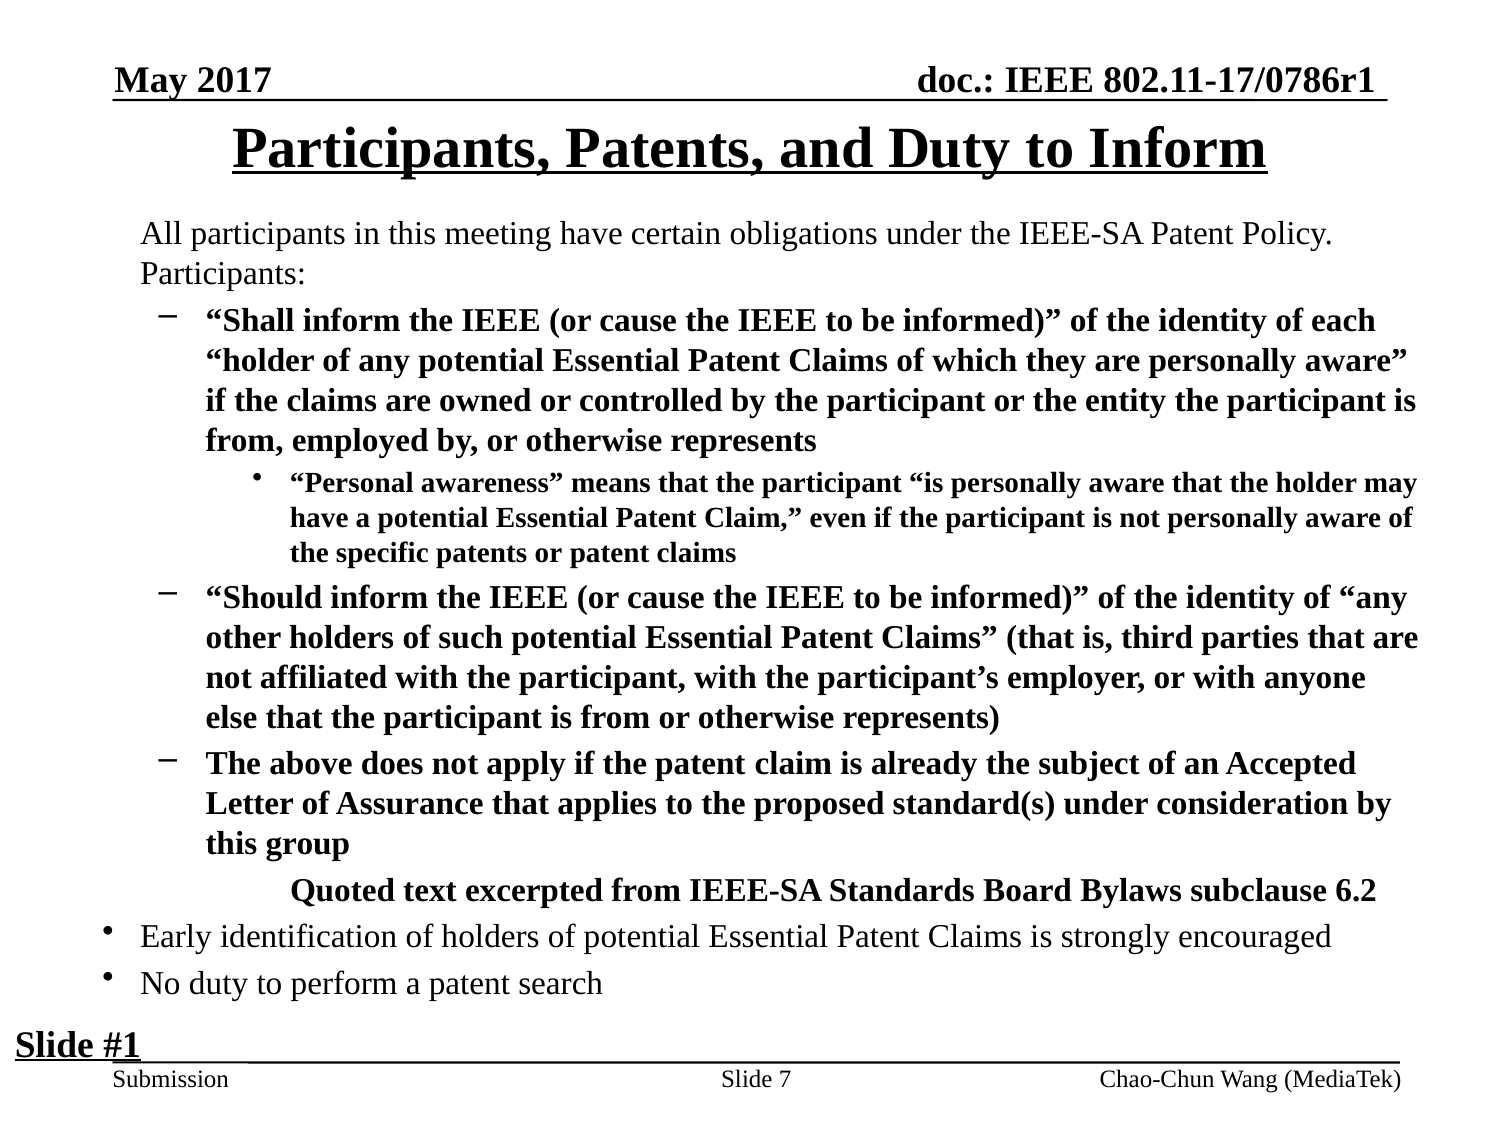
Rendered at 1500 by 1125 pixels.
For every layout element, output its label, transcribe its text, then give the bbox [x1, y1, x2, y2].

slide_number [114, 54, 274, 101]
title Participants, Patents, and Duty to Inform [112, 163, 1388, 175]
text_box [87, 37, 1438, 163]
slide_number Slide 7 [712, 1061, 800, 1093]
text_box All participants in this meeting have certain obligations under the IEEE-SA Patent Policy. Participants: “Shall inform the IEEE (or cause the IEEE to be informed)” of the identity of each “holder of any potential Essential Patent Claims of which they are personally aware” if the claims are owned or controlled by the participant or the entity the participant is from, employed by, or otherwise represents “Personal awareness” means that the participant “is personally aware that the holder may have a potential Essential Patent Claim,” even if the participant is not personally aware of the specific patents or patent claims “Should inform the IEEE (or cause the IEEE to be informed)” of the identity of “any other holders of such potential Essential Patent Claims” (that is, third parties that are not affiliated with the participant, with the participant’s employer, or with anyone else that the participant is from or otherwise represents) The above does not apply if the patent claim is already the subject of an Accepted Letter of Assurance that applies to the proposed standard(s) under consideration by this group Quoted text excerpted from IEEE-SA Standards Board Bylaws subclause 6.2 Early identification of holders of potential Essential Patent Claims is strongly encouraged No duty to perform a patent search [87, 187, 1438, 850]
footer Chao-Chun Wang (MediaTek) [1094, 1061, 1402, 1093]
text_box Slide #1 [0, 1012, 157, 1073]
